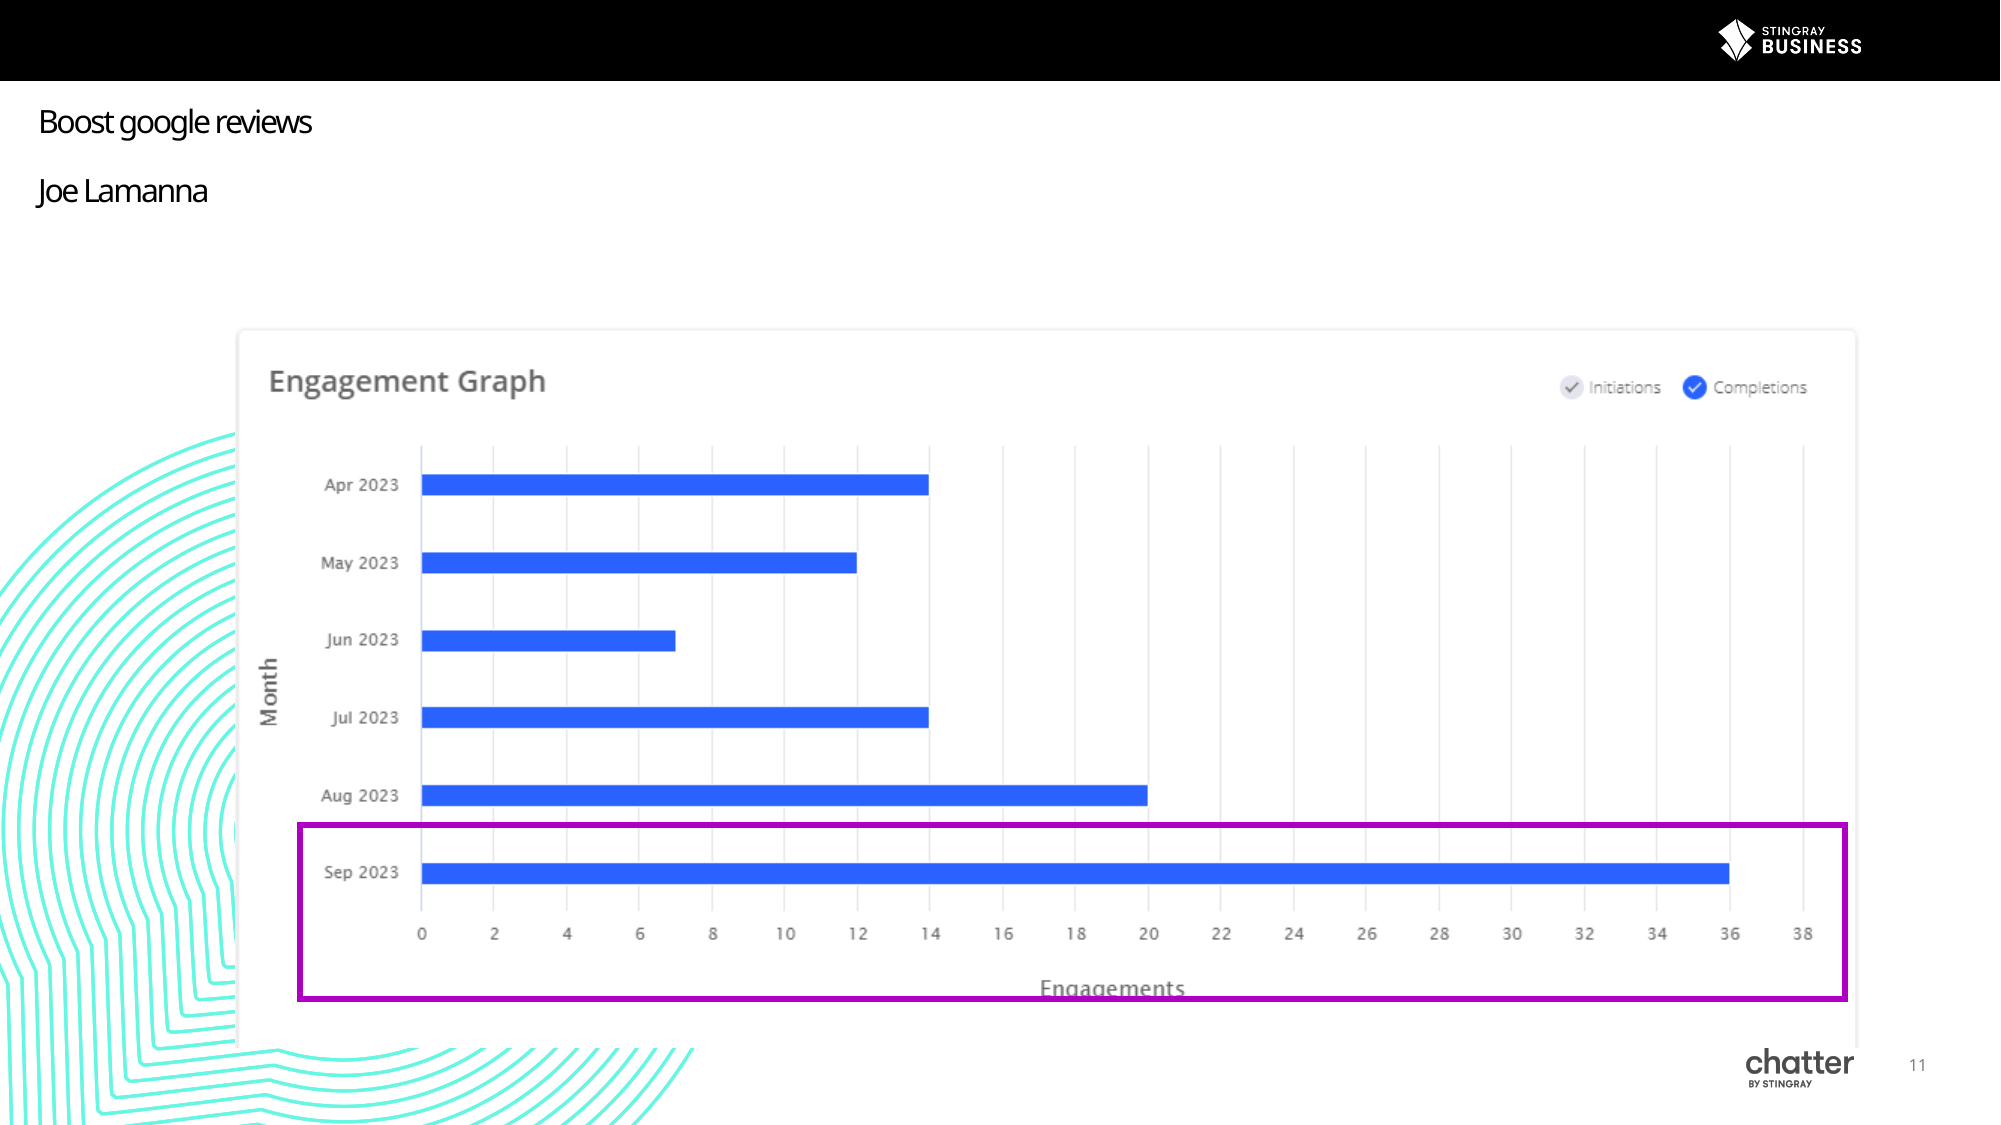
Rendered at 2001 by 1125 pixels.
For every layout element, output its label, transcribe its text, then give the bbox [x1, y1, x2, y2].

picture [0, 326, 1861, 1125]
slide_number 11 [1900, 1047, 1938, 1084]
title Boost google reviews Joe Lamanna [29, 98, 748, 245]
picture [1718, 19, 1861, 62]
